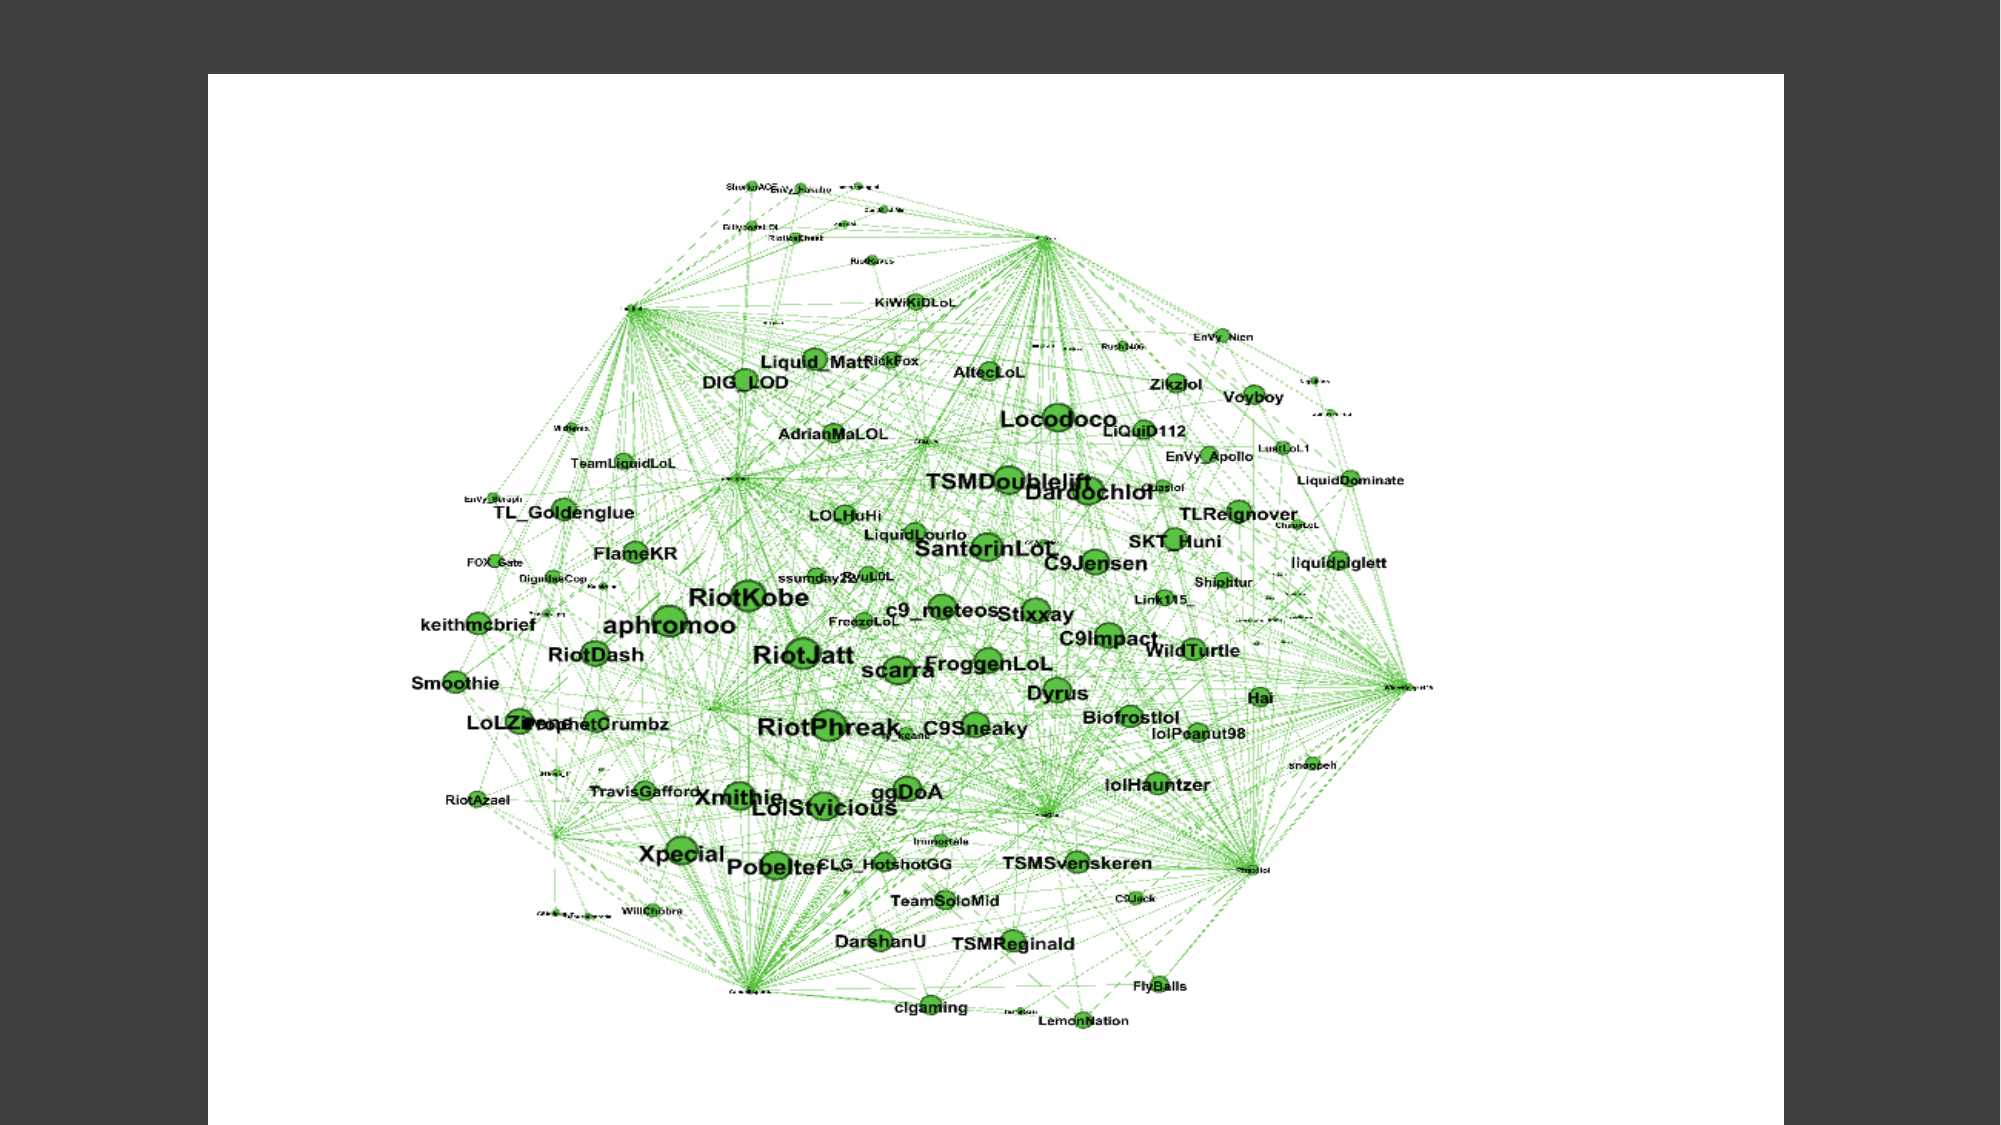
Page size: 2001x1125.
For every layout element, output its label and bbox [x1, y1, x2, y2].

picture [208, 74, 1784, 1125]
